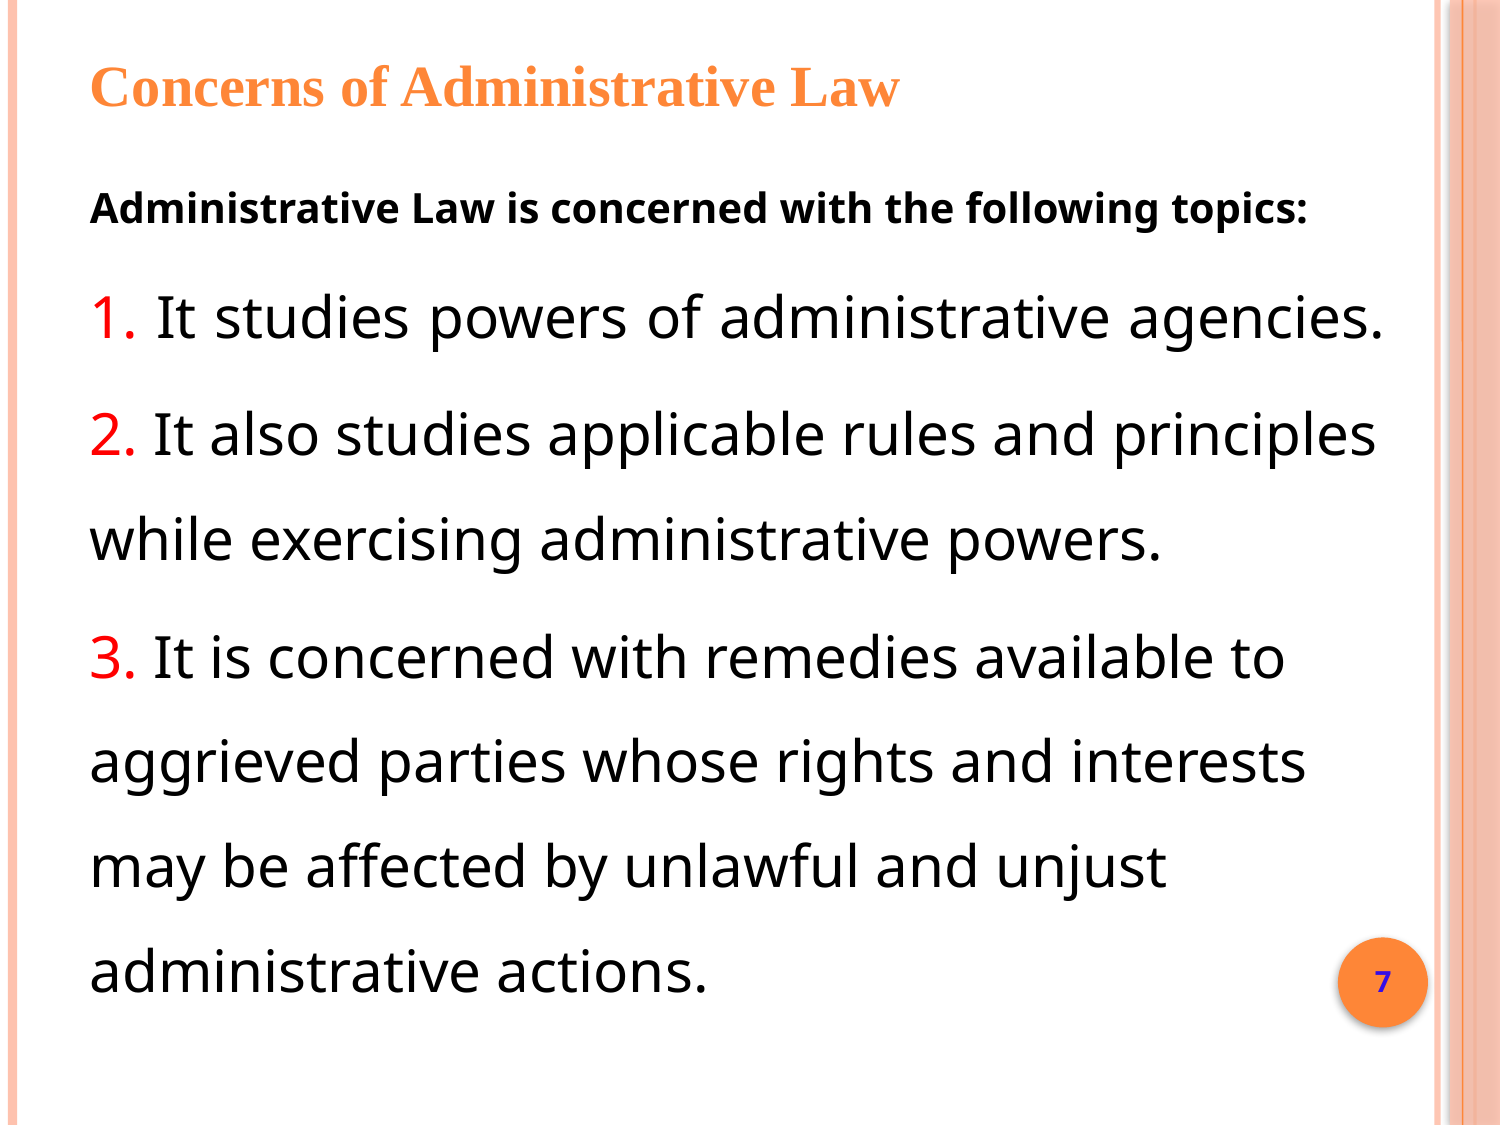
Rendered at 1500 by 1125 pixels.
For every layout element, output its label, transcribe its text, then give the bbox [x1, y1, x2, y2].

list Administrative Law is concerned with the following topics: 1. It studies powers of administrative agencies. 2. It also studies applicable rules and principles while exercising administrative powers. 3. It is concerned with remedies available to aggrieved parties whose rights and interests may be affected by unlawful and unjust administrative actions. [75, 149, 1400, 1100]
slide_number 7 [1333, 940, 1434, 1027]
title Concerns of Administrative Law [75, 0, 1300, 125]
